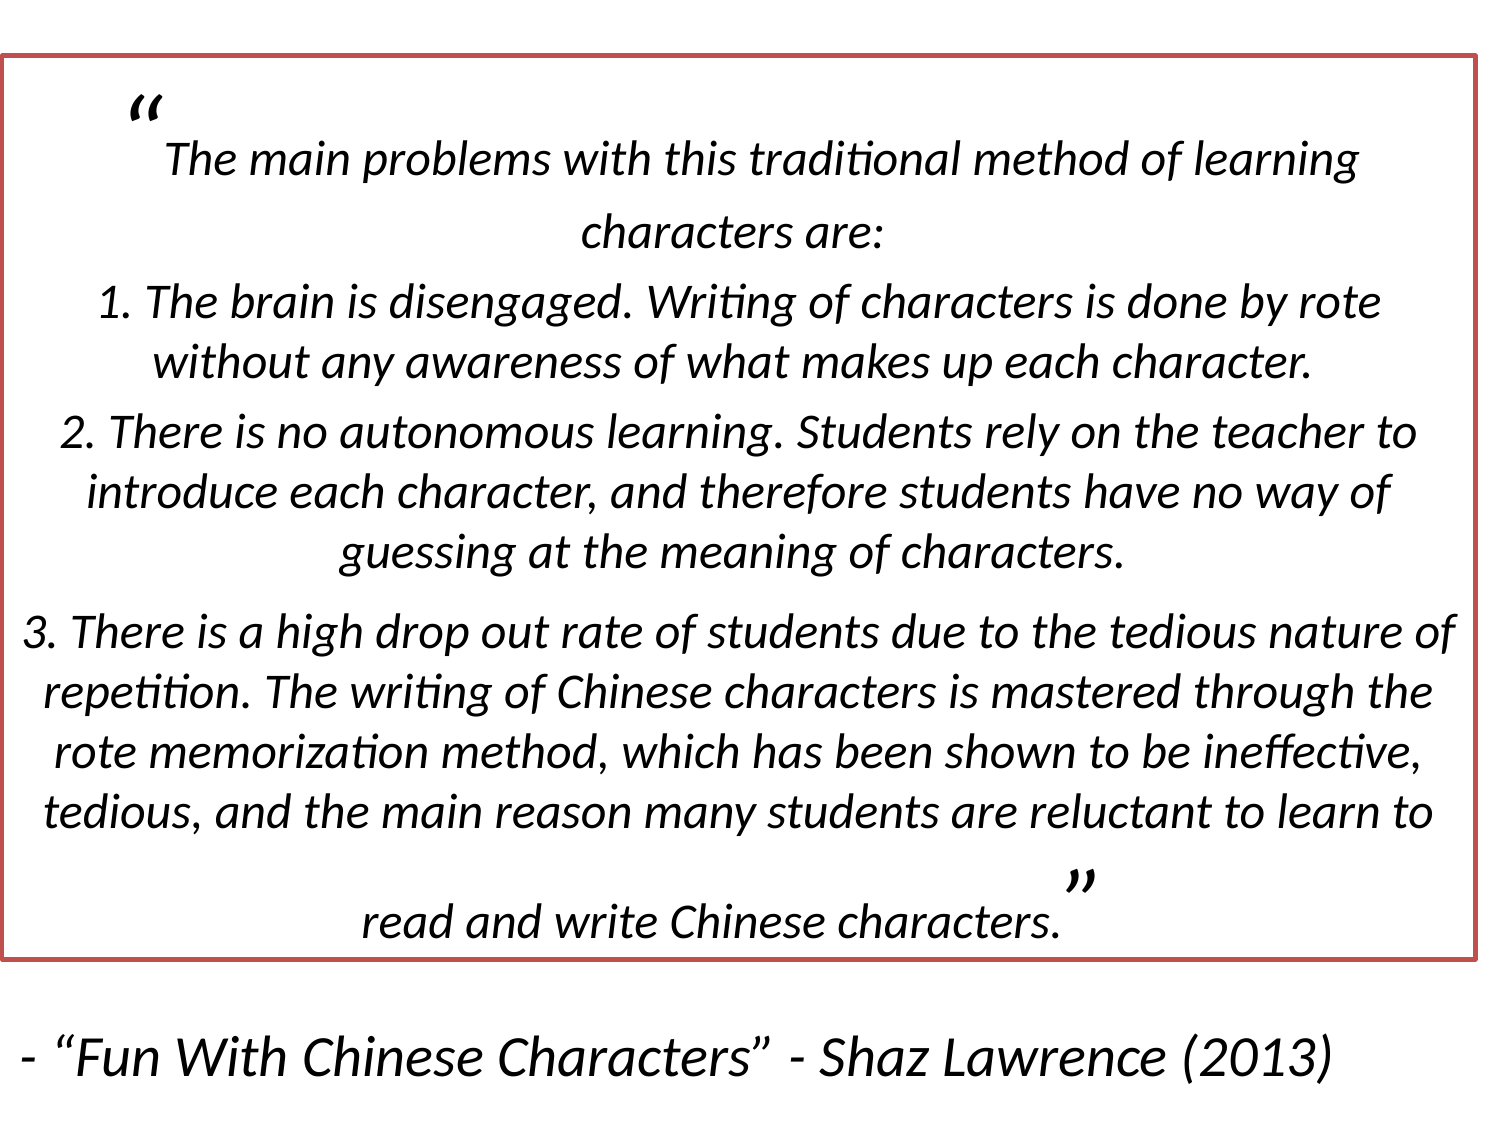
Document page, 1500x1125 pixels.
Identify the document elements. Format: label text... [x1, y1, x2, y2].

list “The main problems with this traditional method of learning characters are: 1. The brain is disengaged. Writing of characters is done by rote without any awareness of what makes up each character. 2. There is no autonomous learning. Students rely on the teacher to introduce each character, and therefore students have no way of guessing at the meaning of characters. 3. There is a high drop out rate of students due to the tedious nature of repetition. The writing of Chinese characters is mastered through the rote memorization method, which has been shown to be ineffective, tedious, and the main reason many students are reluctant to learn to read and write Chinese characters.” [0, 53, 1478, 962]
title - “Fun With Chinese Characters” - Shaz Lawrence (2013) [2, 962, 1353, 1125]
